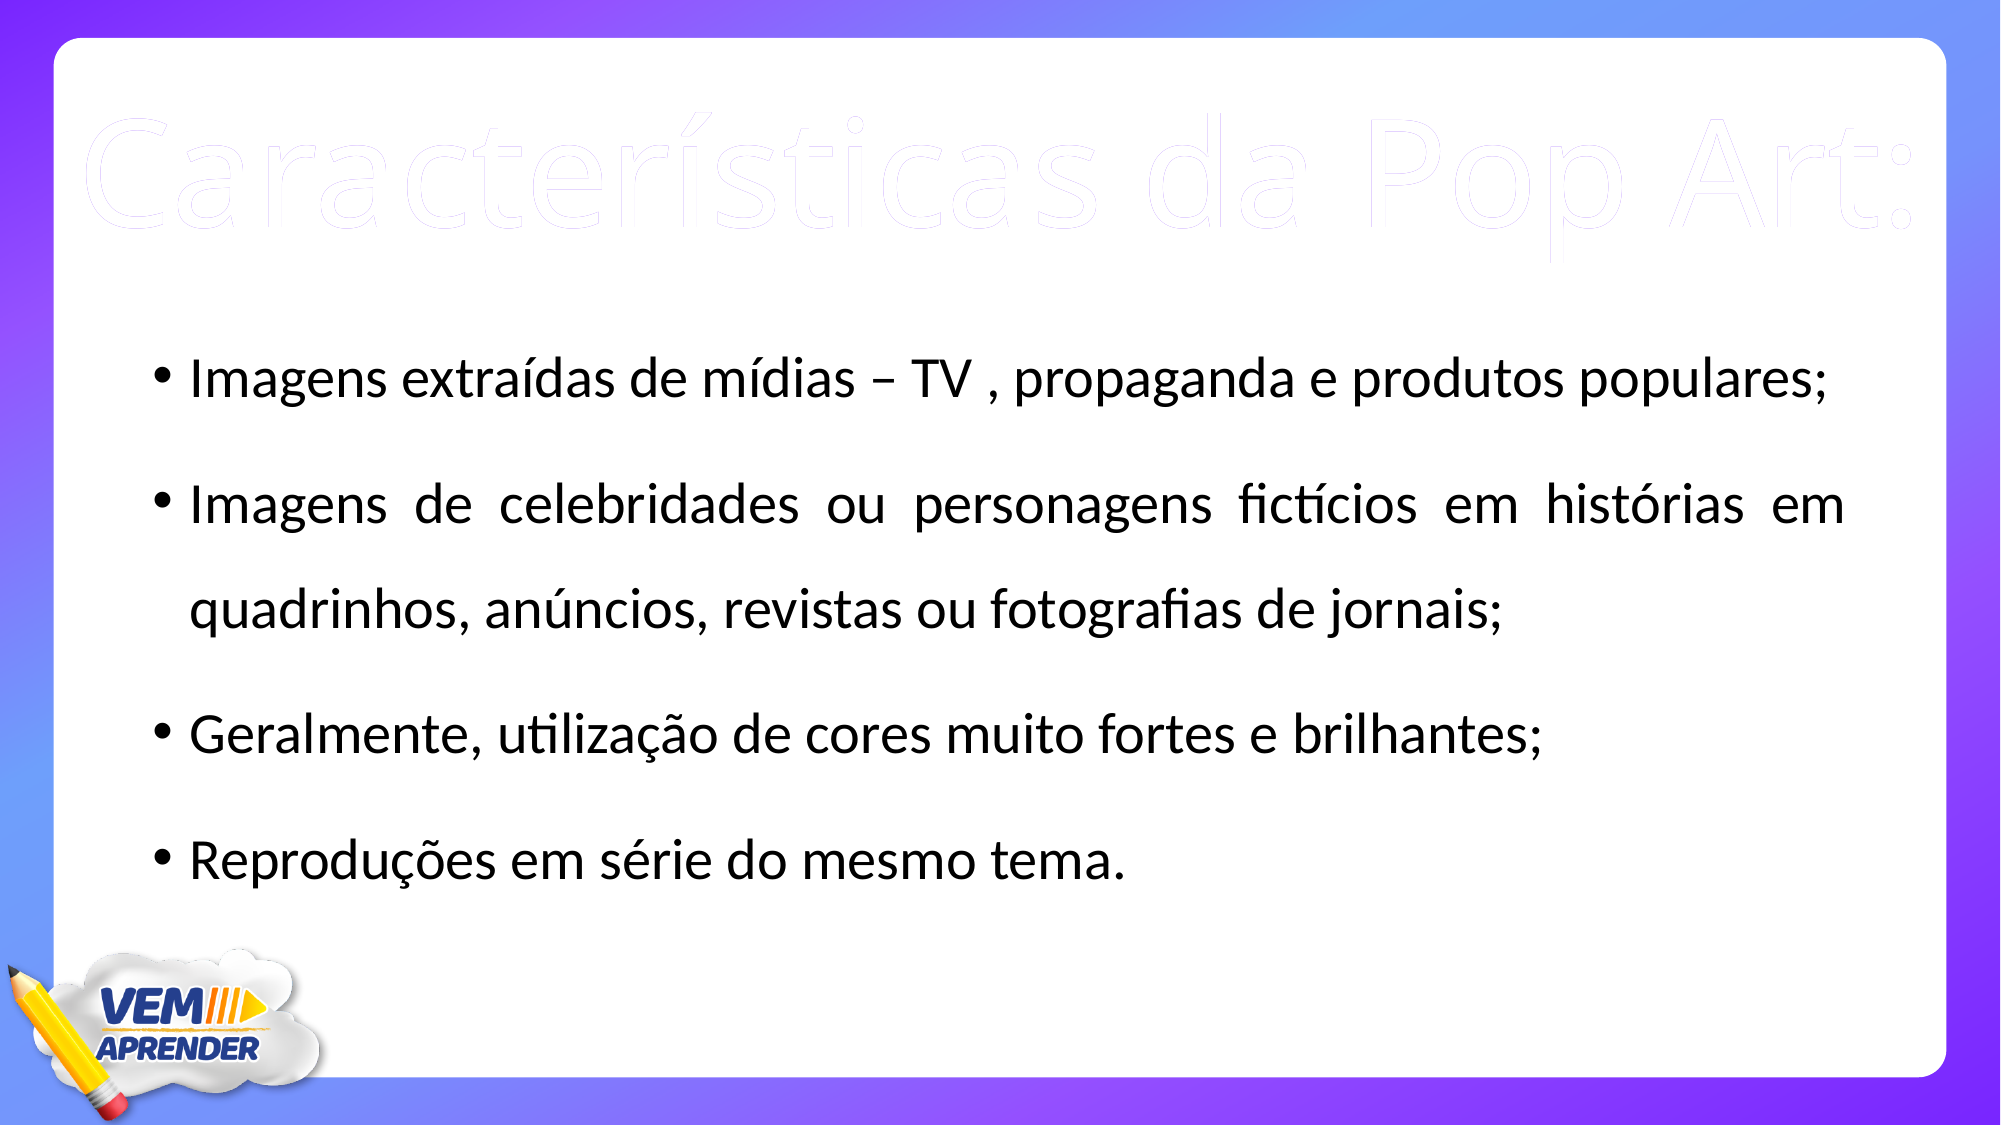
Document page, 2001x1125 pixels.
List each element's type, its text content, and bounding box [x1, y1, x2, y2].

text_box Características da Pop Art: [62, 70, 1938, 265]
picture [0, 0, 2001, 1125]
text_box [52, 36, 1948, 1079]
list Imagens extraídas de mídias – TV , propaganda e produtos populares; Imagens de celebridades ou personagens fictícios em histórias em quadrinhos, anúncios, revistas ou fotografias de jornais; Geralmente, utilização de cores muito fortes e brilhantes; Reproduções em série do mesmo tema. [137, 296, 1863, 1011]
